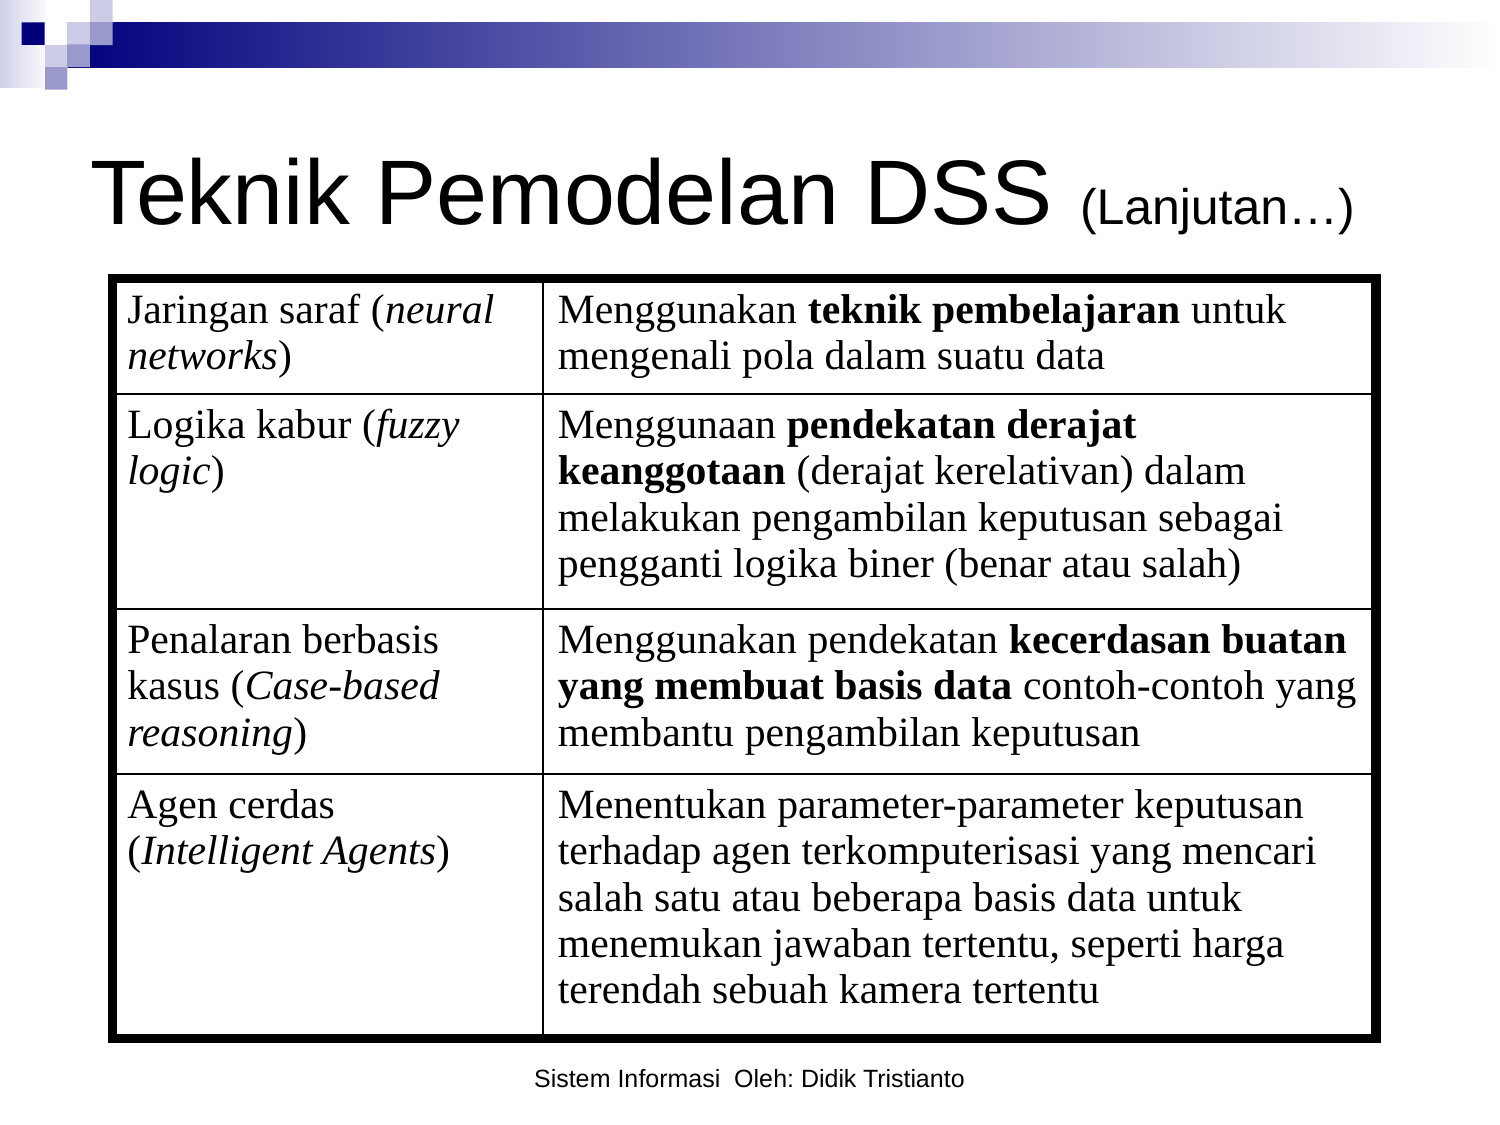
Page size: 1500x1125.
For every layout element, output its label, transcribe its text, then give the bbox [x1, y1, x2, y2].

table_cell Logika kabur (fuzzy logic) [117, 395, 542, 608]
table_cell Menggunakan pendekatan kecerdasan buatan yang membuat basis data contoh-contoh yang membantu pengambilan keputusan [544, 610, 1371, 767]
table_header Jaringan saraf (neural networks) [117, 283, 542, 393]
table_cell Menggunakan pendekatan kecerdasan buatan yang membuat basis data contoh-contoh yang membantu pengambilan keputusan [544, 768, 1371, 773]
table_cell Menggunaan pendekatan derajat keanggotaan (derajat kerelativan) dalam melakukan pengambilan keputusan sebagai pengganti logika biner (benar atau salah) [544, 395, 1371, 608]
table_header Menggunakan teknik pembelajaran untuk mengenali pola dalam suatu data [544, 283, 1371, 393]
title Teknik Pemodelan DSS (Lanjutan…) [75, 75, 1425, 300]
table_cell Agen cerdas (Intelligent Agents) [117, 775, 542, 1034]
table_cell Penalaran berbasis kasus (Case-based reasoning) [117, 610, 542, 767]
table_cell Menentukan parameter-parameter keputusan terhadap agen terkomputerisasi yang mencari salah satu atau beberapa basis data untuk menemukan jawaban tertentu, seperti harga terendah sebuah kamera tertentu [544, 775, 1371, 1034]
footer Sistem Informasi Oleh: Didik Tristianto [512, 1043, 988, 1101]
table_cell Penalaran berbasis kasus (Case-based reasoning) [117, 768, 542, 773]
